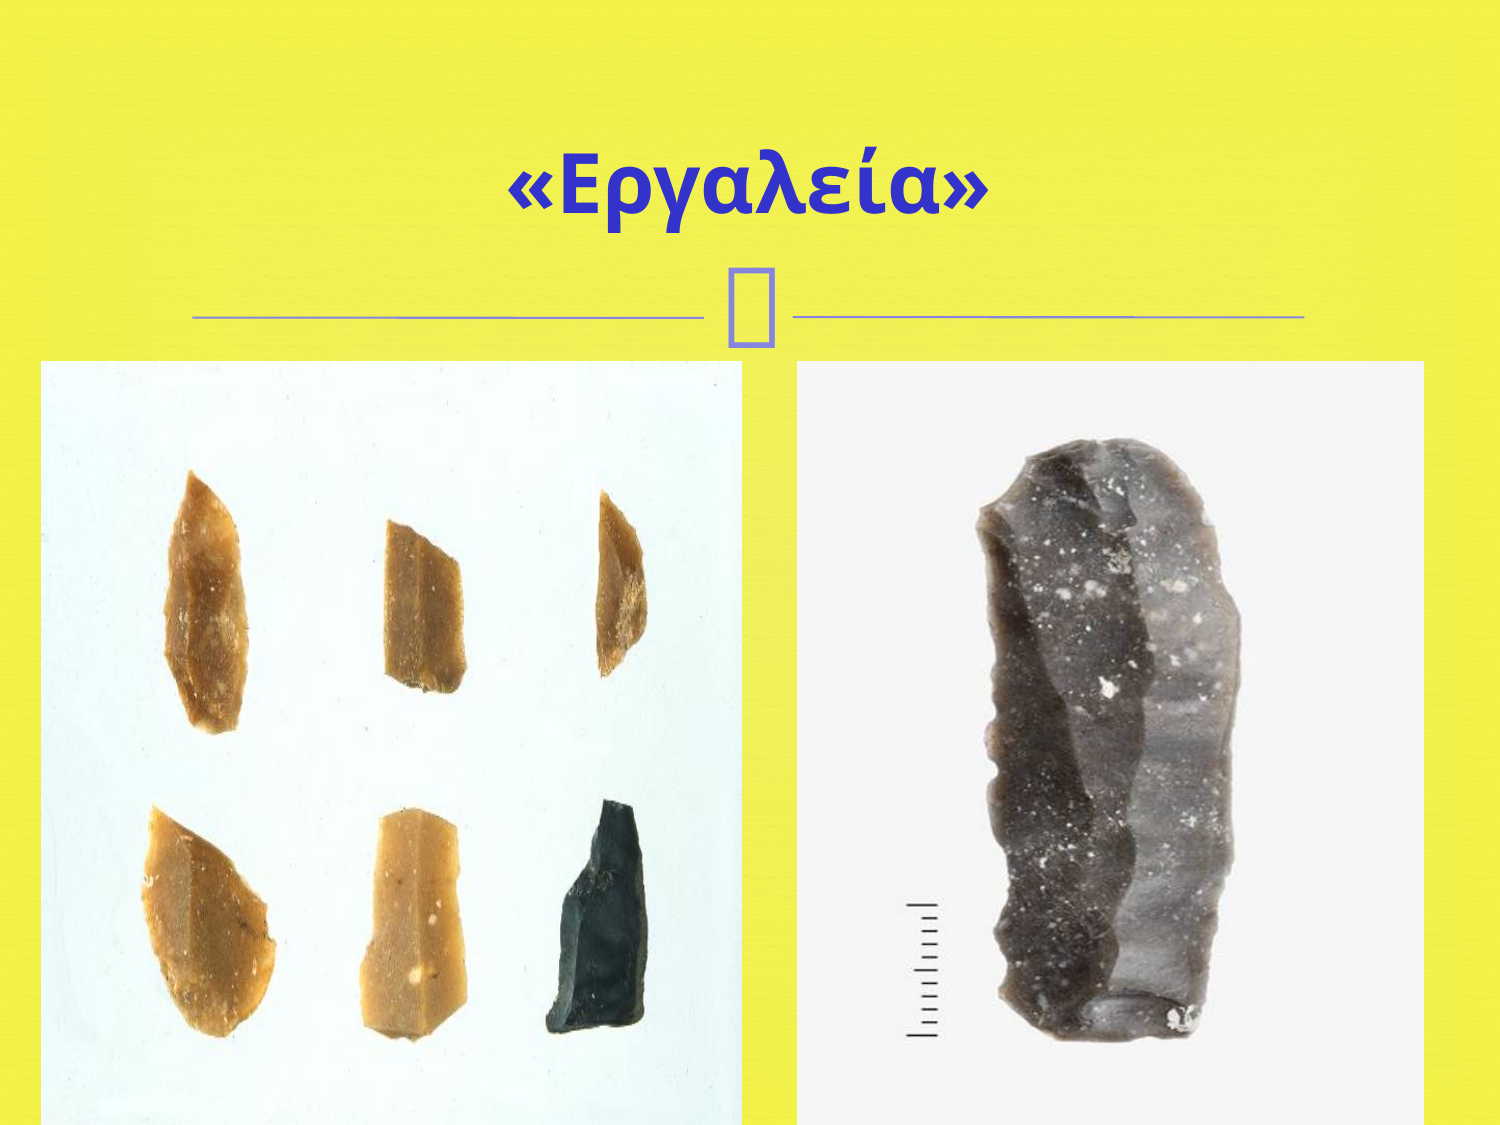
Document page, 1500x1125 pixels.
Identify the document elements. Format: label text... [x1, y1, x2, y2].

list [796, 361, 1424, 1125]
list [40, 361, 743, 1125]
title «Εργαλεία» [112, 93, 1386, 267]
